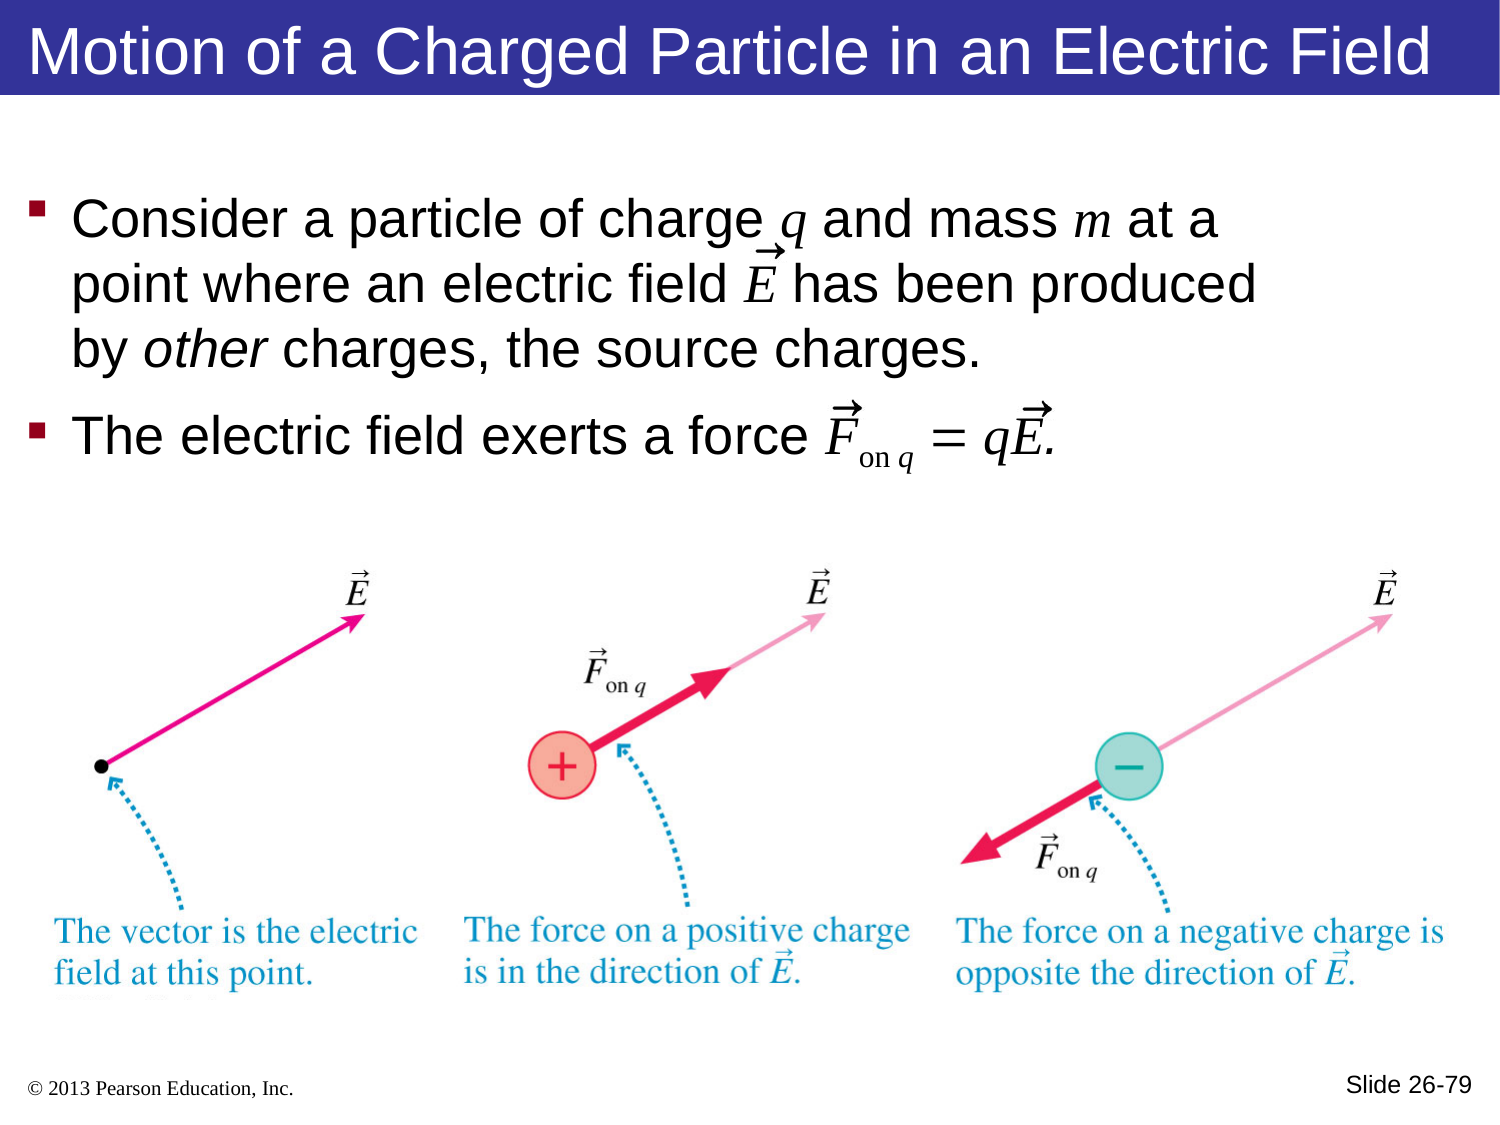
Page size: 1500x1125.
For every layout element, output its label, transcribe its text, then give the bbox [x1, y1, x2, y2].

title Motion of a Charged Particle in an Electric Field [12, 16, 1463, 79]
text_box Slide 26-79 [1287, 1064, 1488, 1103]
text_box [9, 176, 1345, 492]
picture [48, 562, 1452, 1001]
